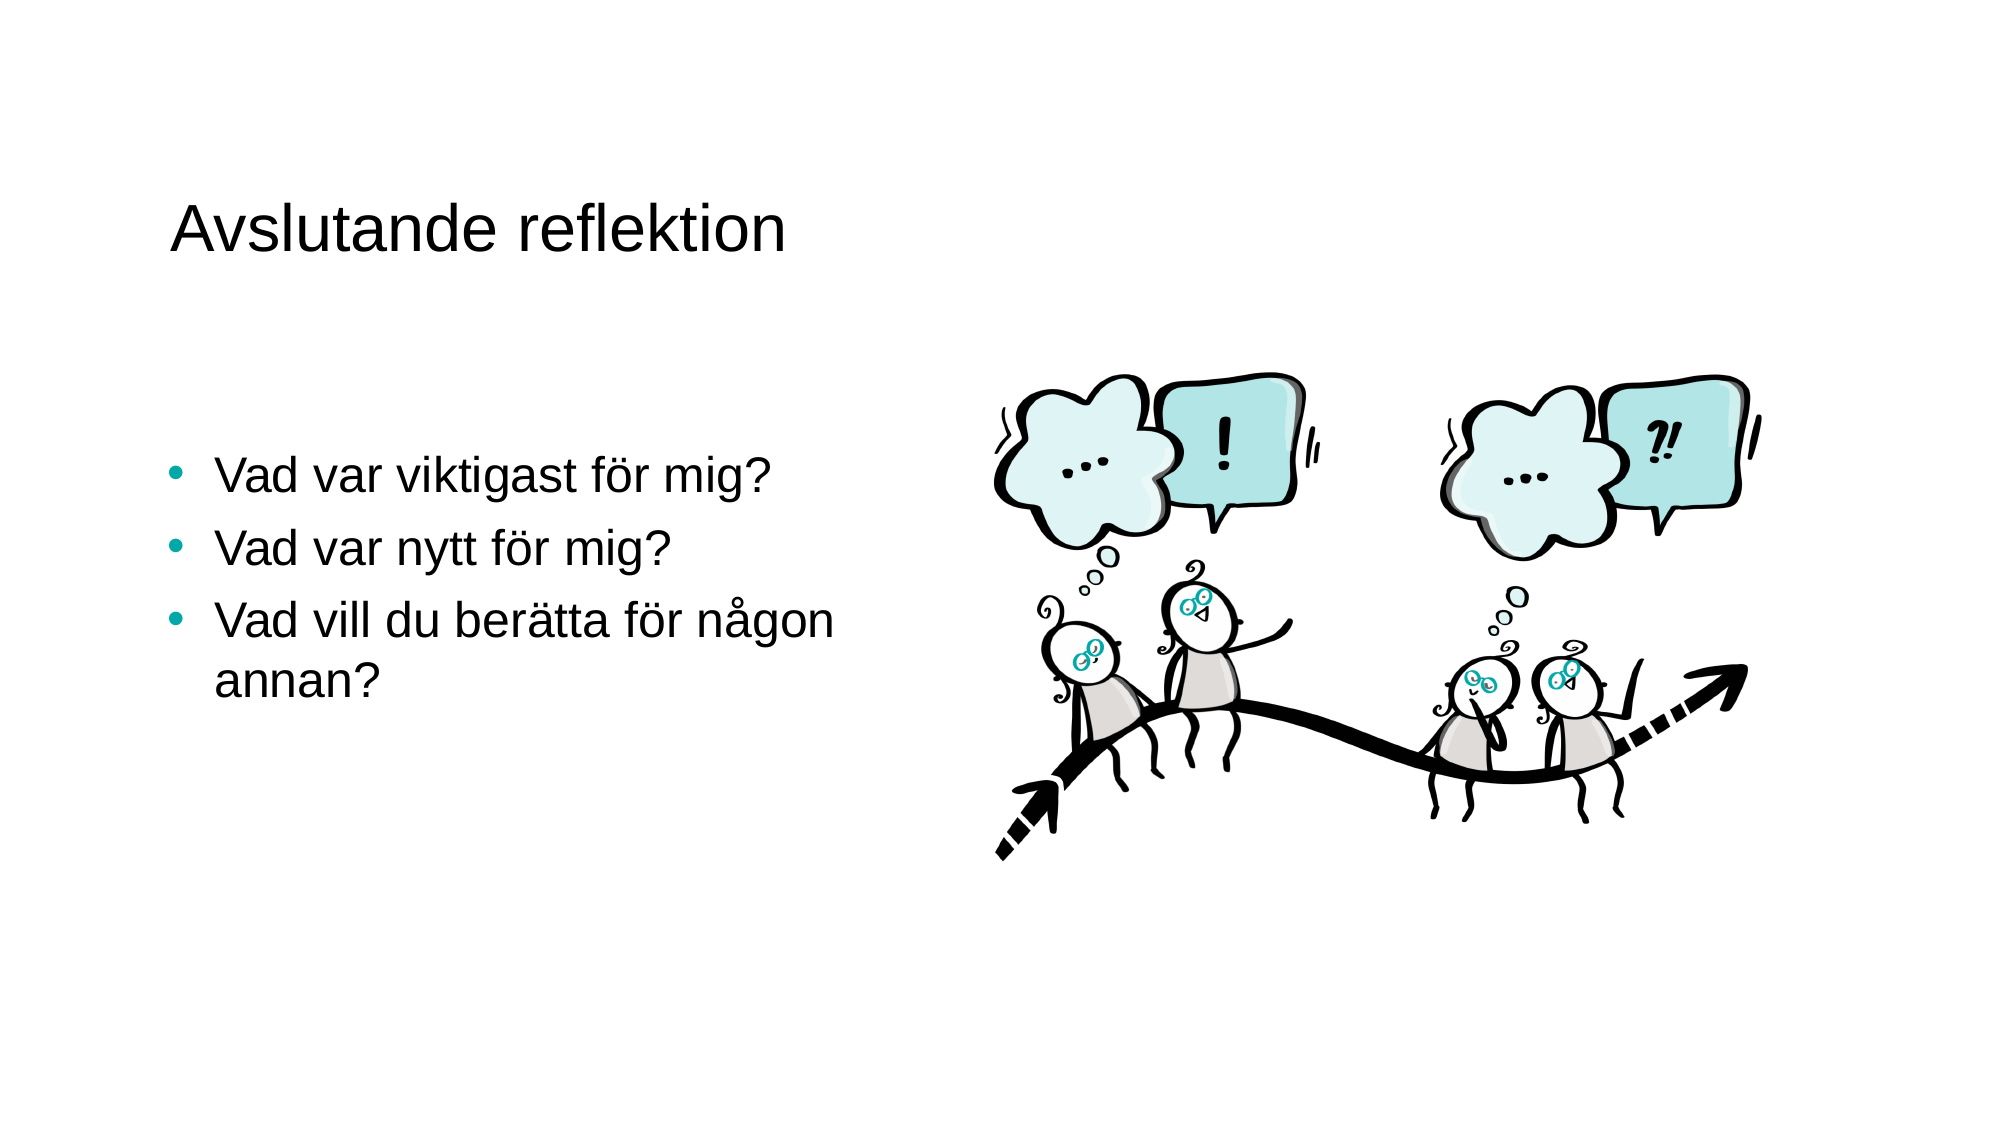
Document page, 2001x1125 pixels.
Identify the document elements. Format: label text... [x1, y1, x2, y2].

text_box Avslutande reflektion [155, 177, 803, 273]
text_box Vad var viktigast för mig? Vad var nytt för mig? Vad vill du berätta för någon annan? [152, 435, 937, 715]
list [958, 303, 1820, 950]
